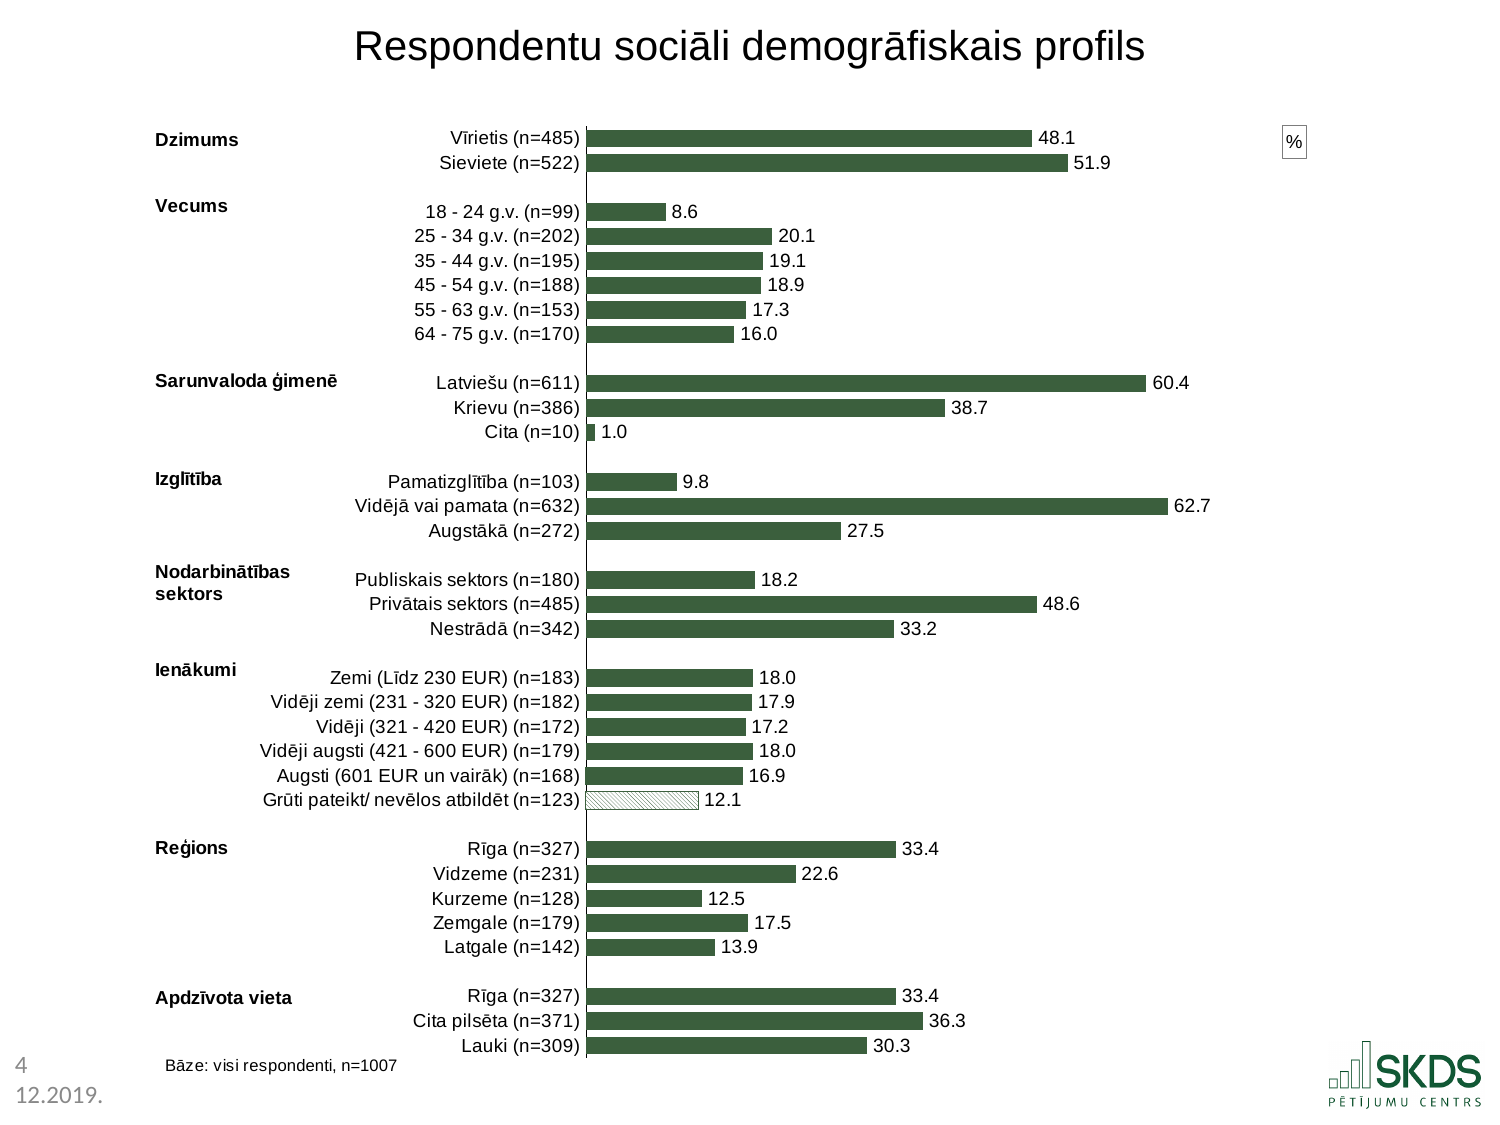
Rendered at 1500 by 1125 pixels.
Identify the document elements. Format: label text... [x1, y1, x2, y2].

chart [150, 110, 1370, 1083]
title Respondentu sociāli demogrāfiskais profils [0, 0, 1500, 94]
picture [1328, 1041, 1485, 1110]
